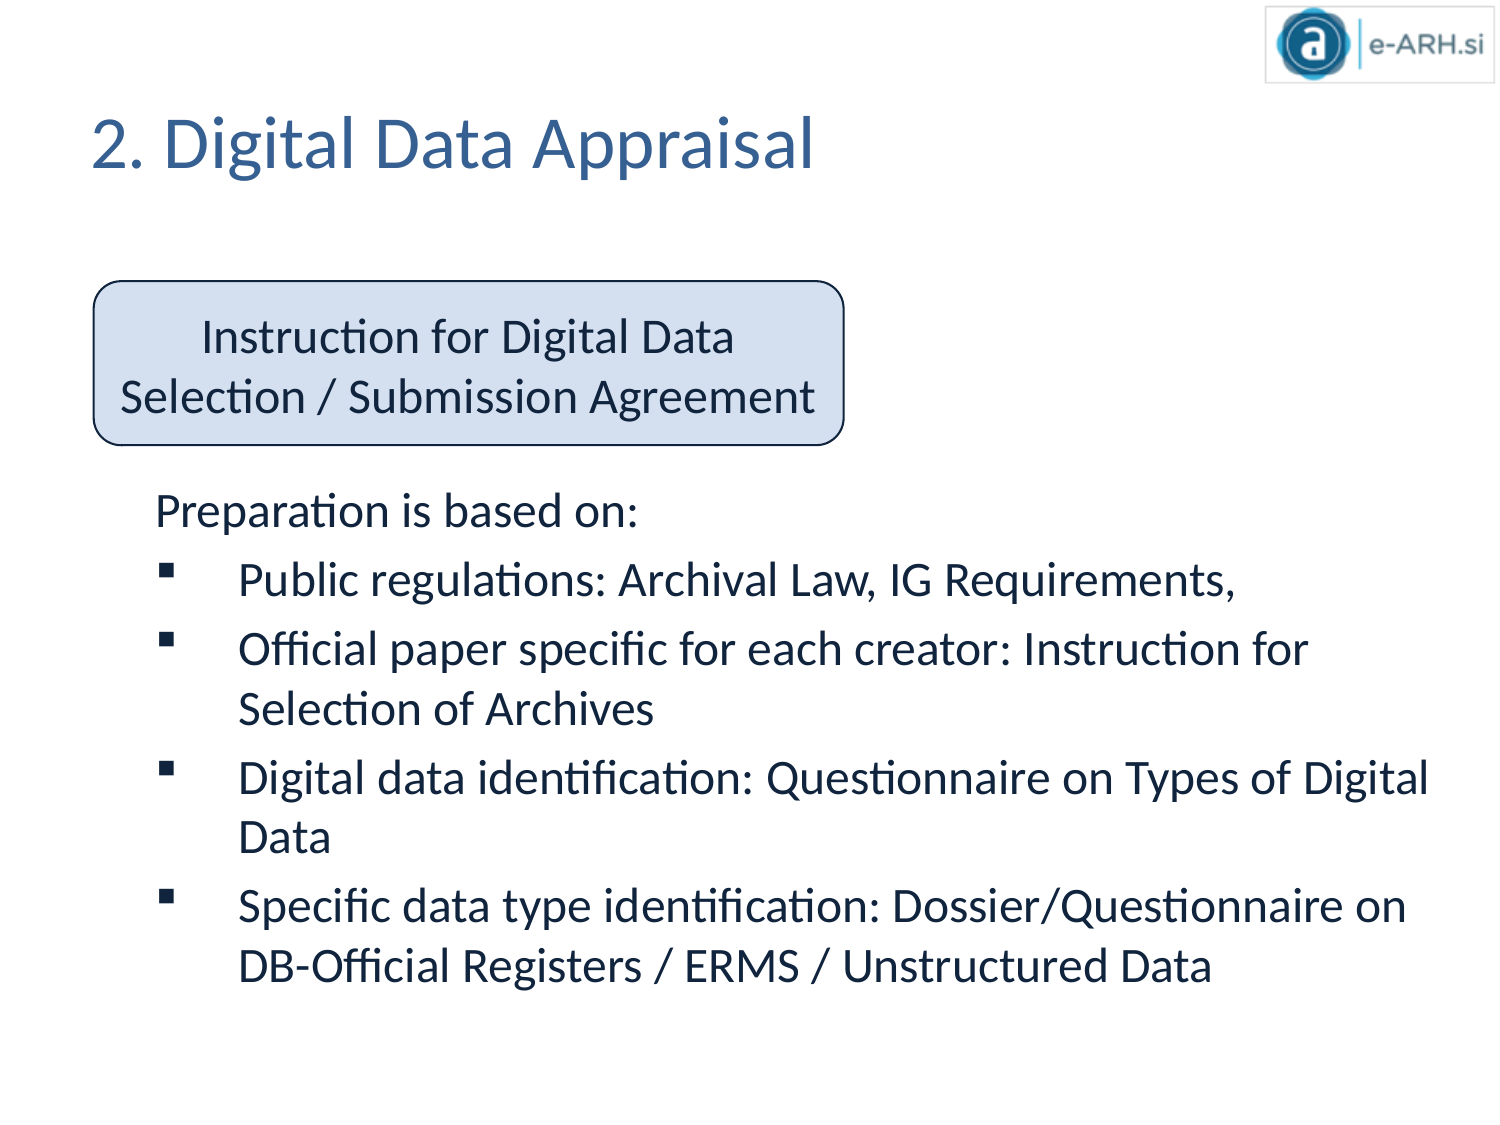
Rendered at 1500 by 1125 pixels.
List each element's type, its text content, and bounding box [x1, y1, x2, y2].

title 2. Digital Data Appraisal [75, 45, 1425, 233]
text_box Instruction for Digital Data Selection / Submission Agreement [91, 279, 846, 448]
picture [1262, 3, 1500, 87]
list Preparation is based on: Public regulations: Archival Law, IG Requirements, Official paper specific for each creator: Instruction for Selection of Archives Digital data identification: Questionnaire on Types of Digital Data Specific data type identification: Dossier/Questionnaire on DB-Official Registers / ERMS / Unstructured Data [75, 262, 1500, 1005]
